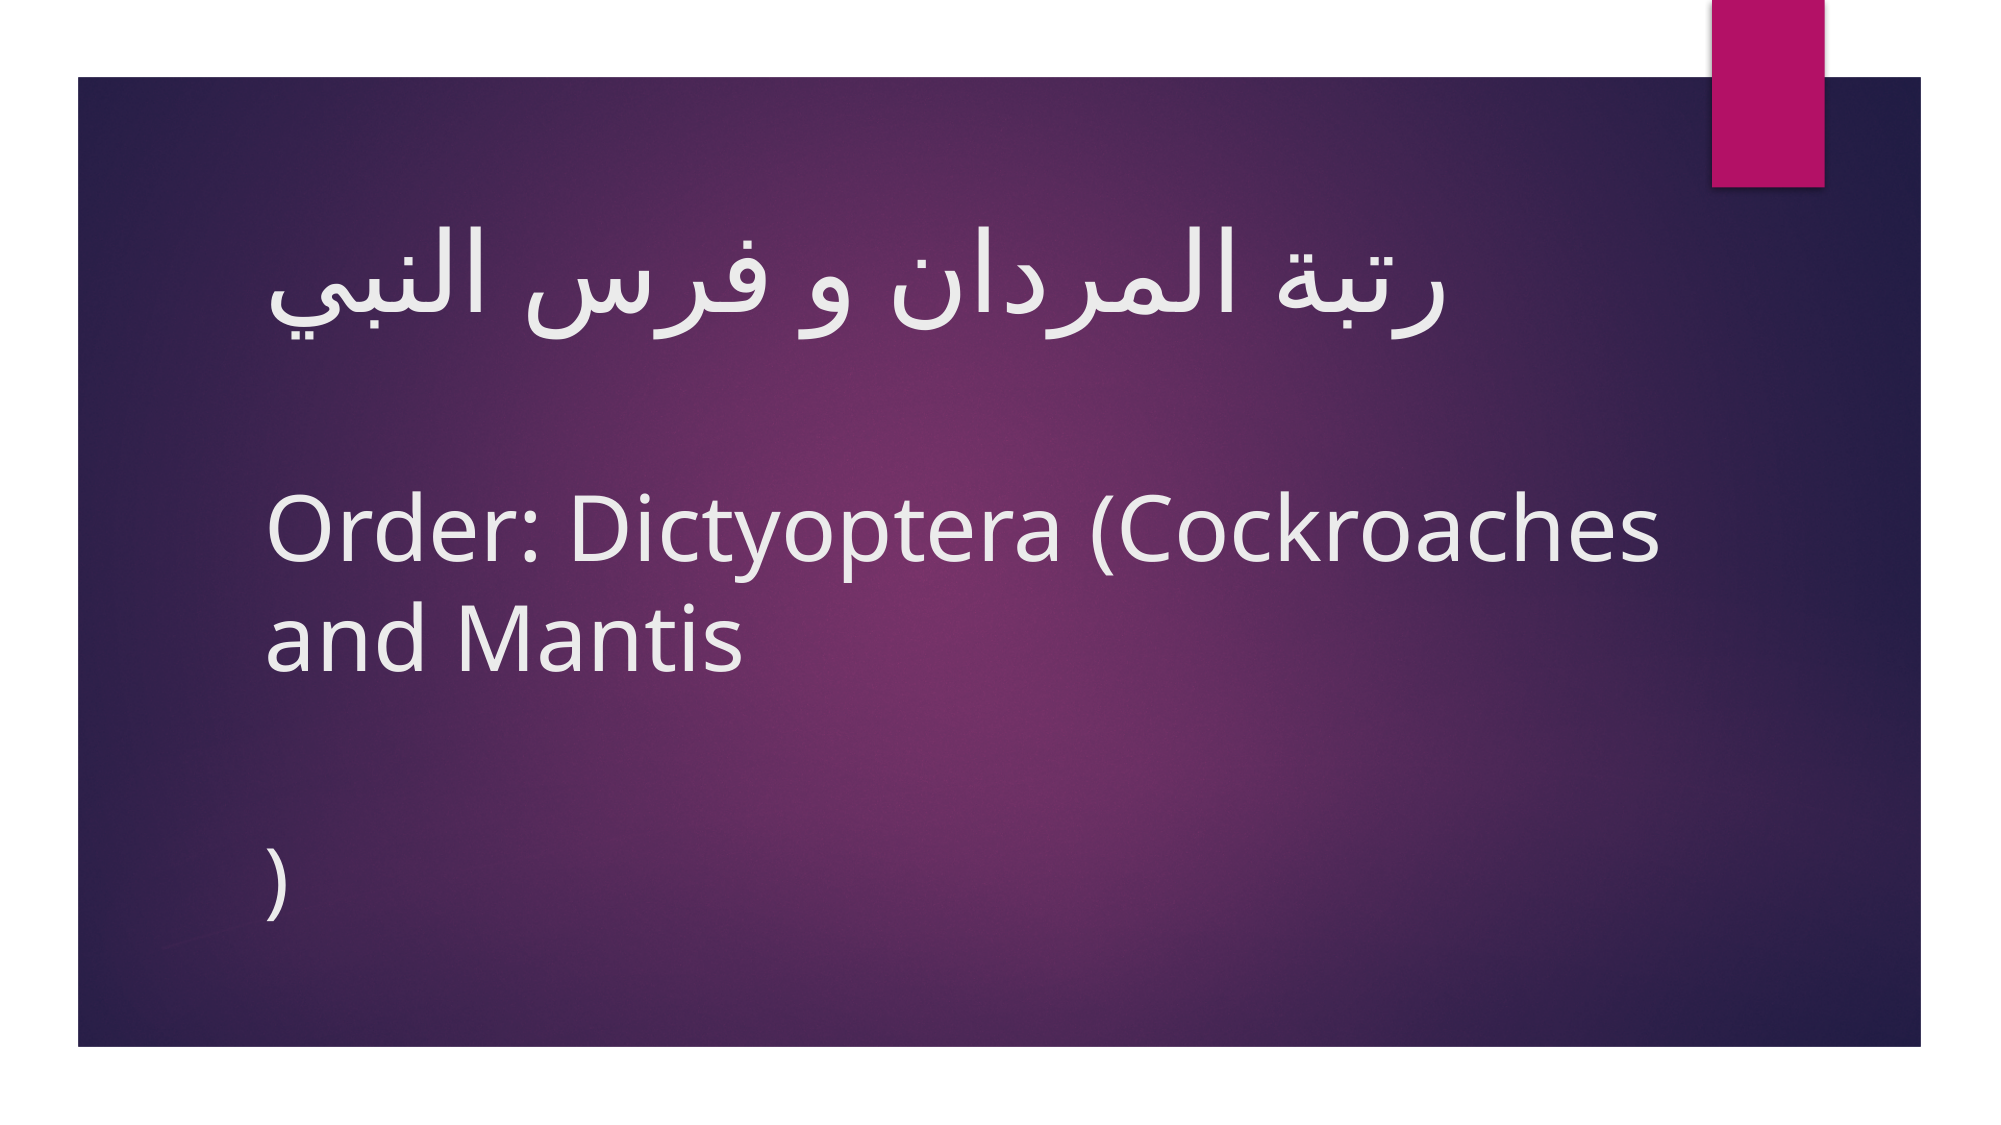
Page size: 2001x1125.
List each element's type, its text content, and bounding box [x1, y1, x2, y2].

title رتبة المردان و فرس النبي Order: Dictyoptera (Cockroaches and Mantis ) [249, 184, 1818, 933]
